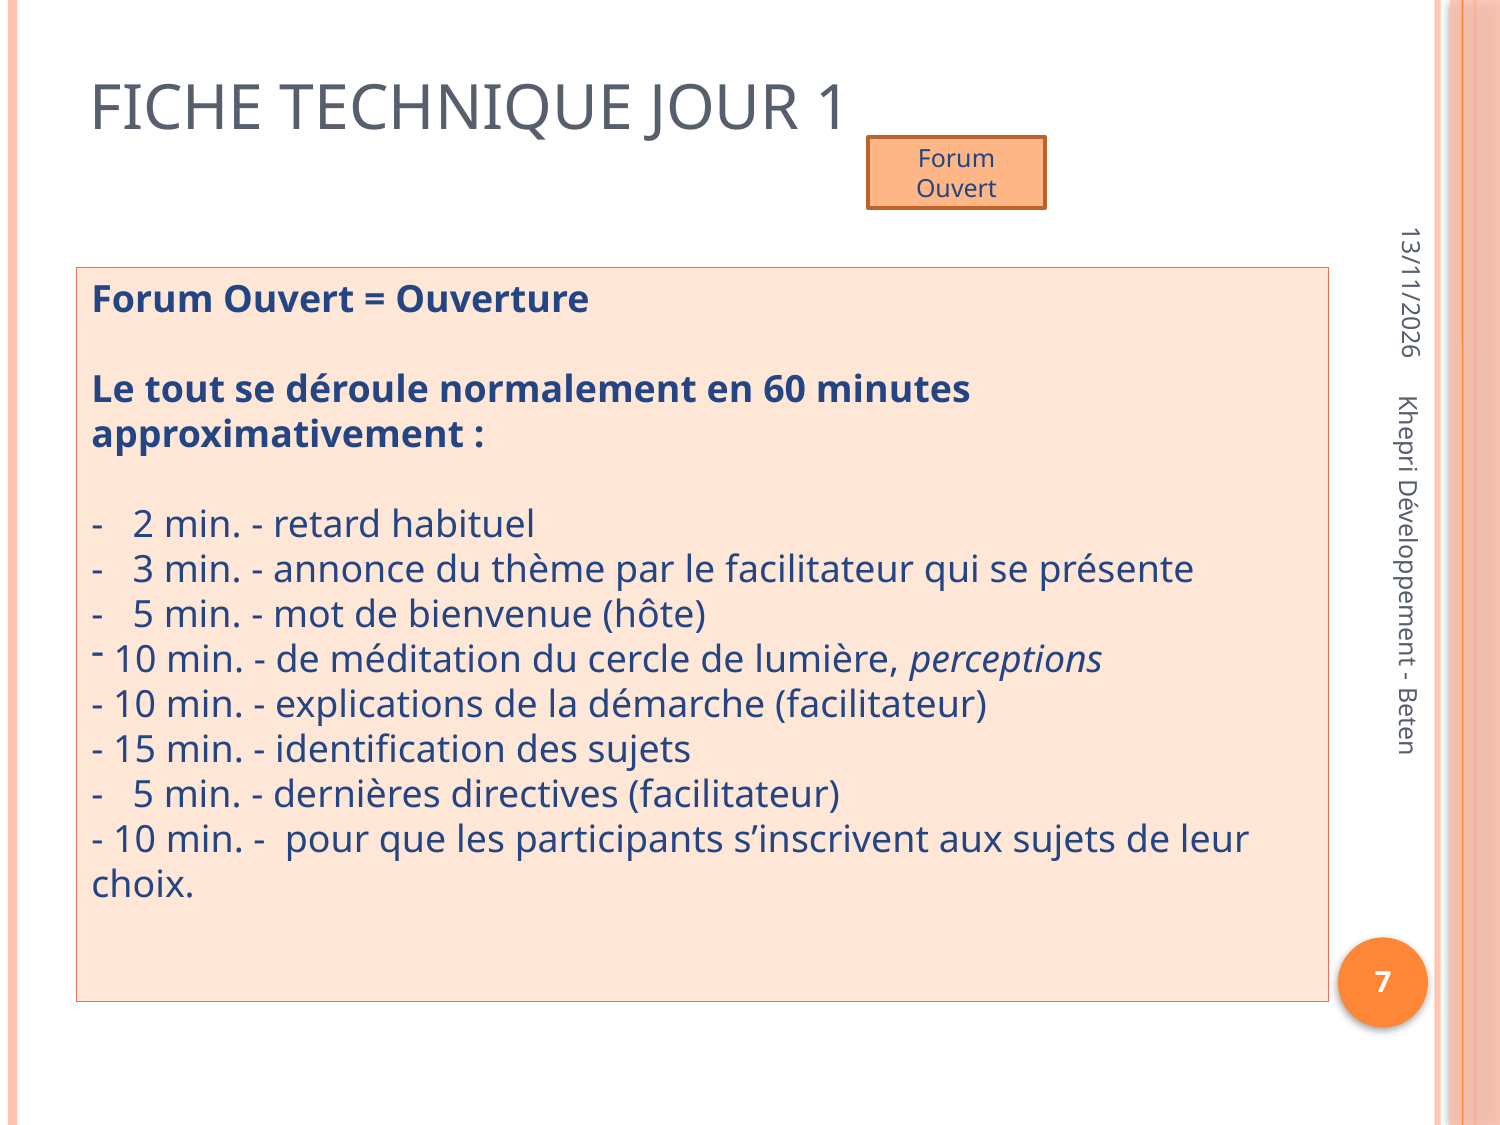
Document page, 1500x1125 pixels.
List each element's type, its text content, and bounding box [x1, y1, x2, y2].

title Fiche technique jour 1 [75, 45, 1300, 149]
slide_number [1378, 43, 1442, 374]
text_box Forum Ouvert = Ouverture Le tout se déroule normalement en 60 minutes approximativement : - 2 min. - retard habituel - 3 min. - annonce du thème par le facilitateur qui se présente - 5 min. - mot de bienvenue (hôte) 10 min. - de méditation du cercle de lumière, perceptions - 10 min. - explications de la démarche (facilitateur) - 15 min. - identification des sujets - 5 min. - dernières directives (facilitateur) - 10 min. - pour que les participants s’inscrivent aux sujets de leur choix. [76, 267, 1329, 1002]
footer Khepri Développement - Beten [1379, 380, 1440, 906]
text_box Forum Ouvert [866, 135, 1047, 210]
slide_number 7 [1333, 940, 1434, 1027]
